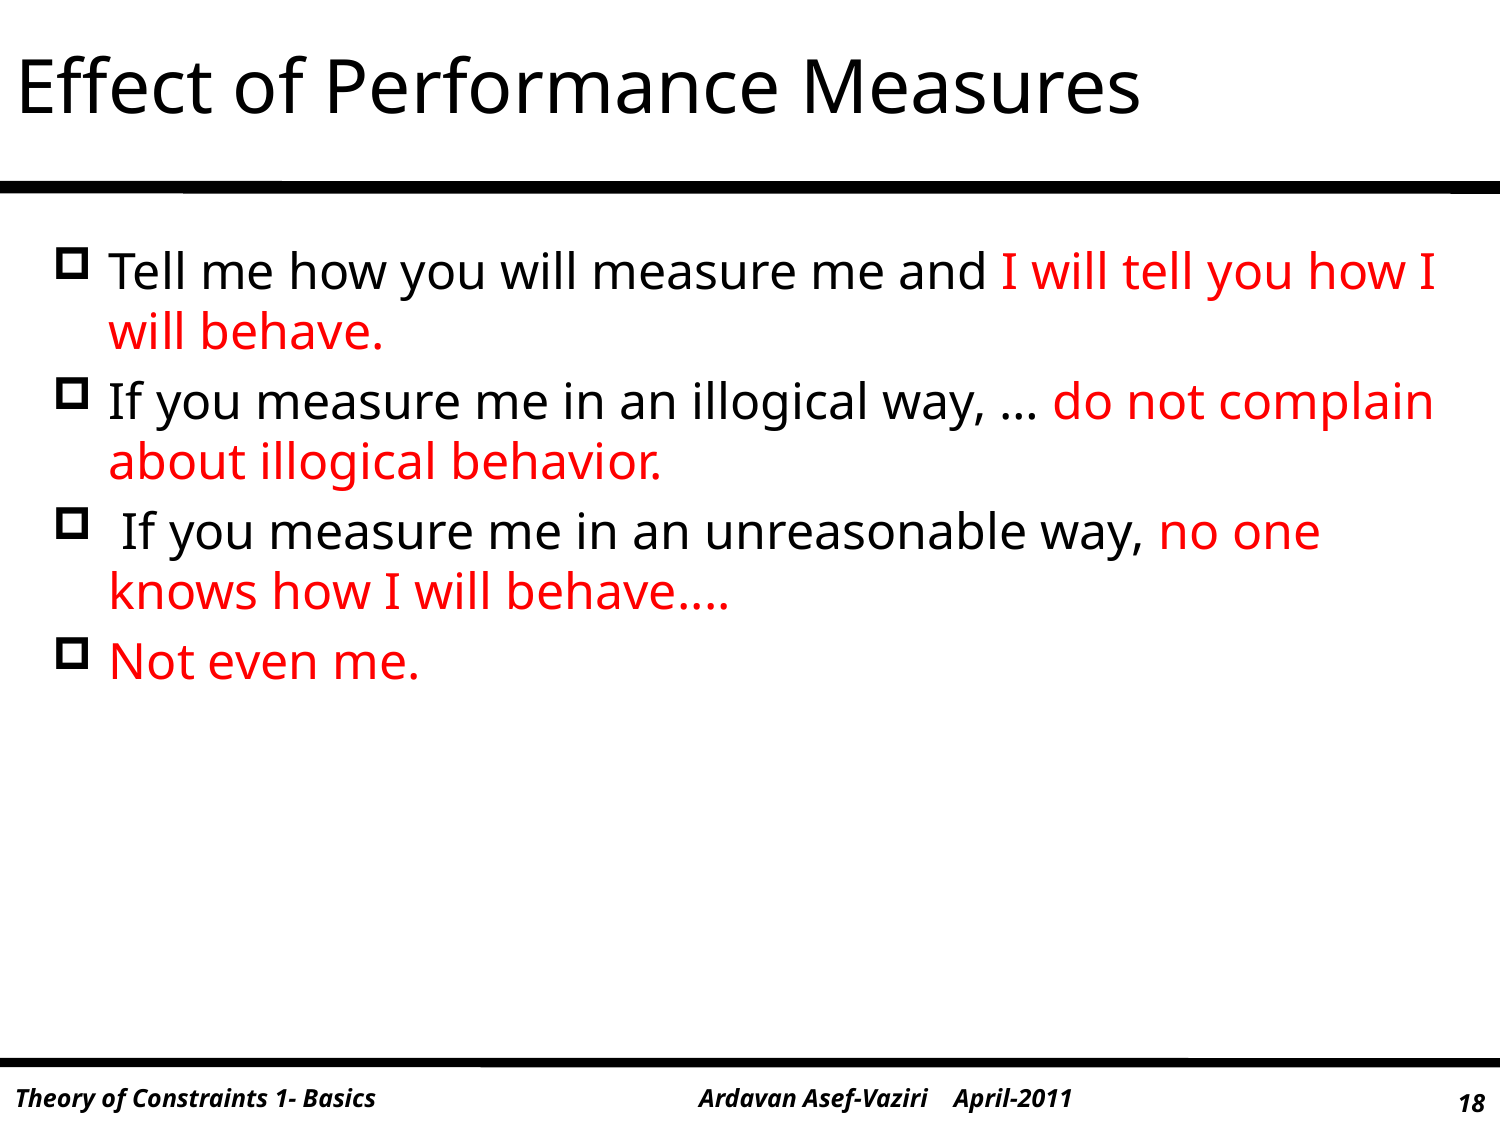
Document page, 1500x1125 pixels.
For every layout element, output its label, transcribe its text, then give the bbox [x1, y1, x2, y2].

list Tell me how you will measure me and I will tell you how I will behave. If you measure me in an illogical way, … do not complain about illogical behavior. If you measure me in an unreasonable way, no one knows how I will behave.... Not even me. [37, 231, 1463, 738]
title Effect of Performance Measures [0, 0, 1500, 167]
